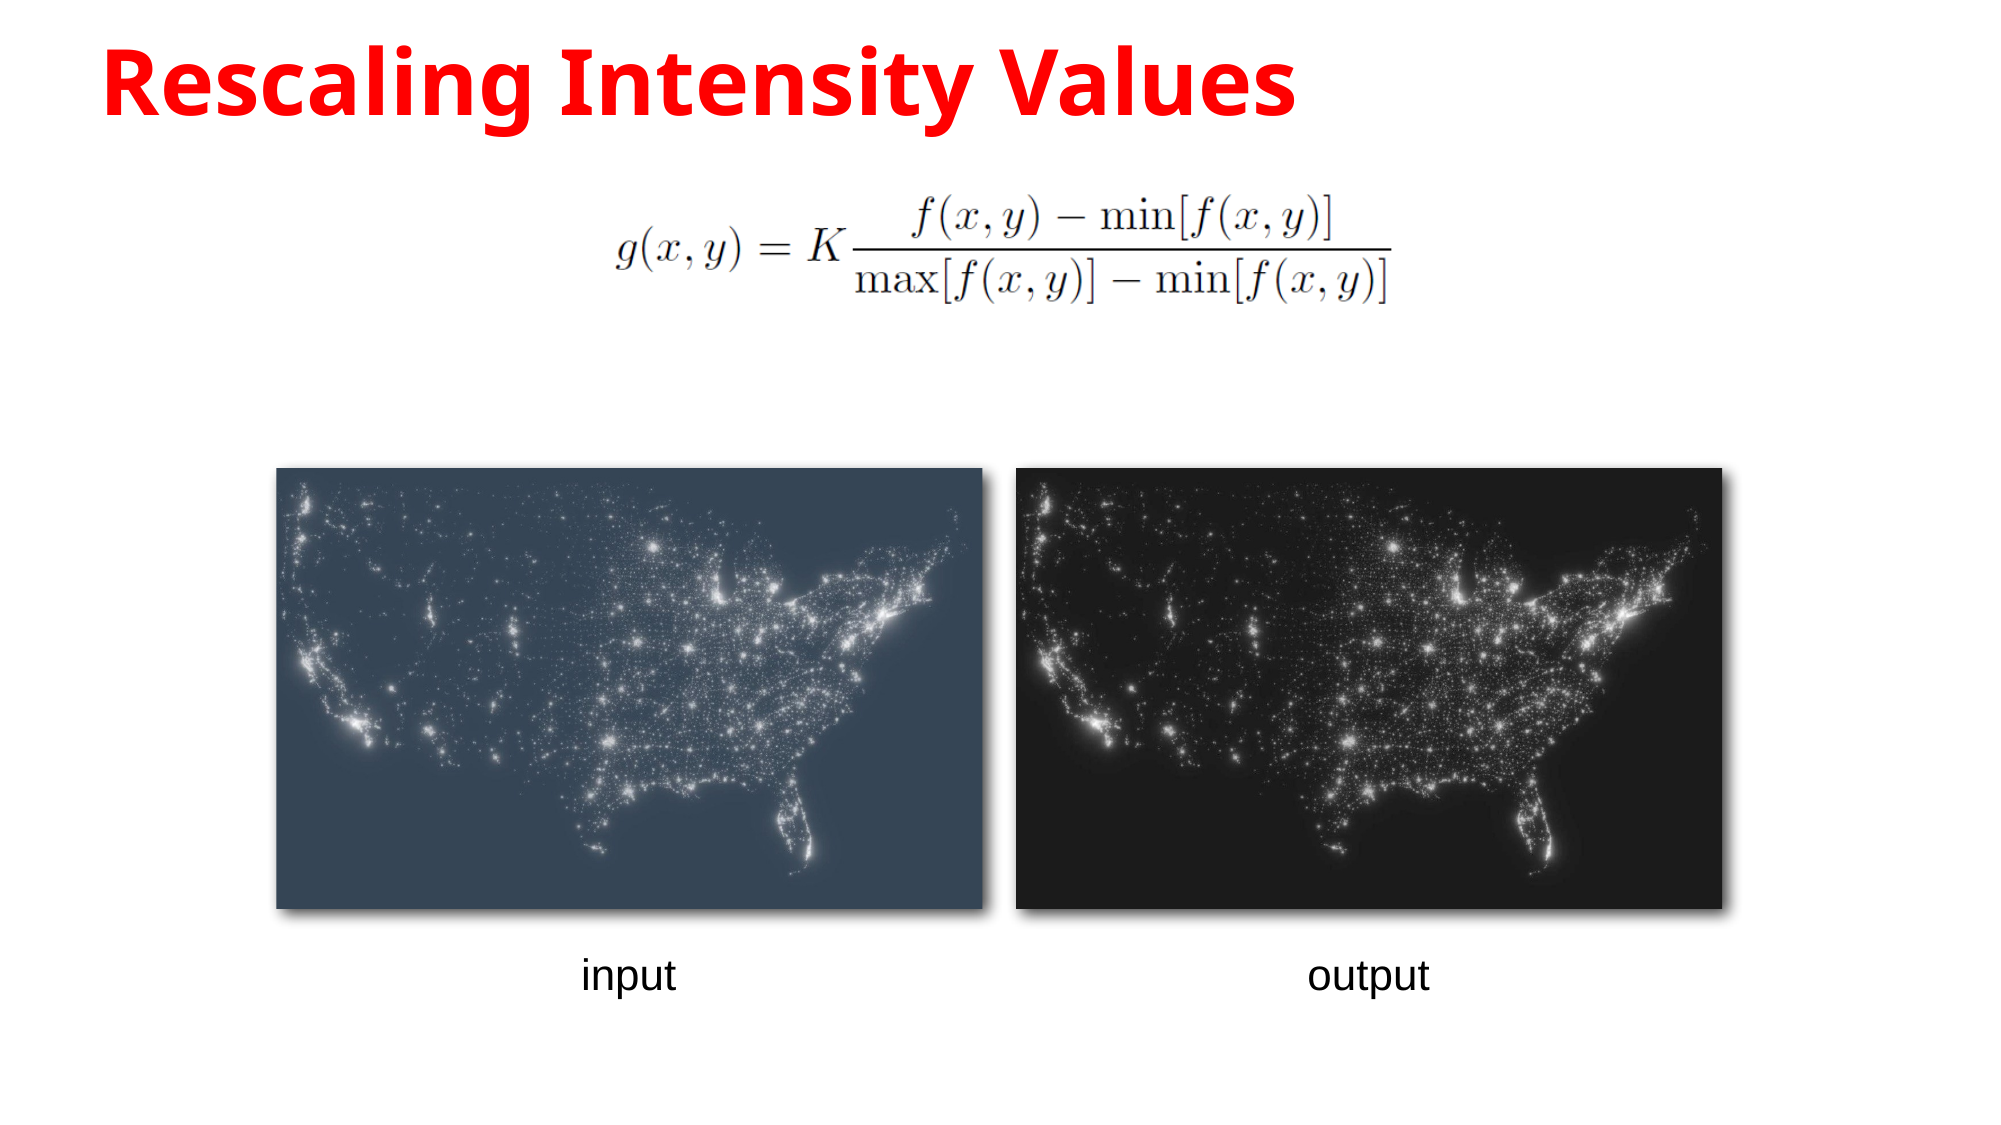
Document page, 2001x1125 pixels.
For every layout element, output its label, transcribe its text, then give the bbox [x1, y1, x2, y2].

text_box [1006, 459, 1744, 929]
picture [525, 158, 1457, 365]
text_box [267, 460, 1004, 929]
title Rescaling Intensity Values [98, 0, 1333, 173]
text_box input [579, 944, 678, 999]
text_box [276, 468, 983, 909]
text_box [1016, 468, 1723, 909]
text_box output [1306, 944, 1432, 999]
